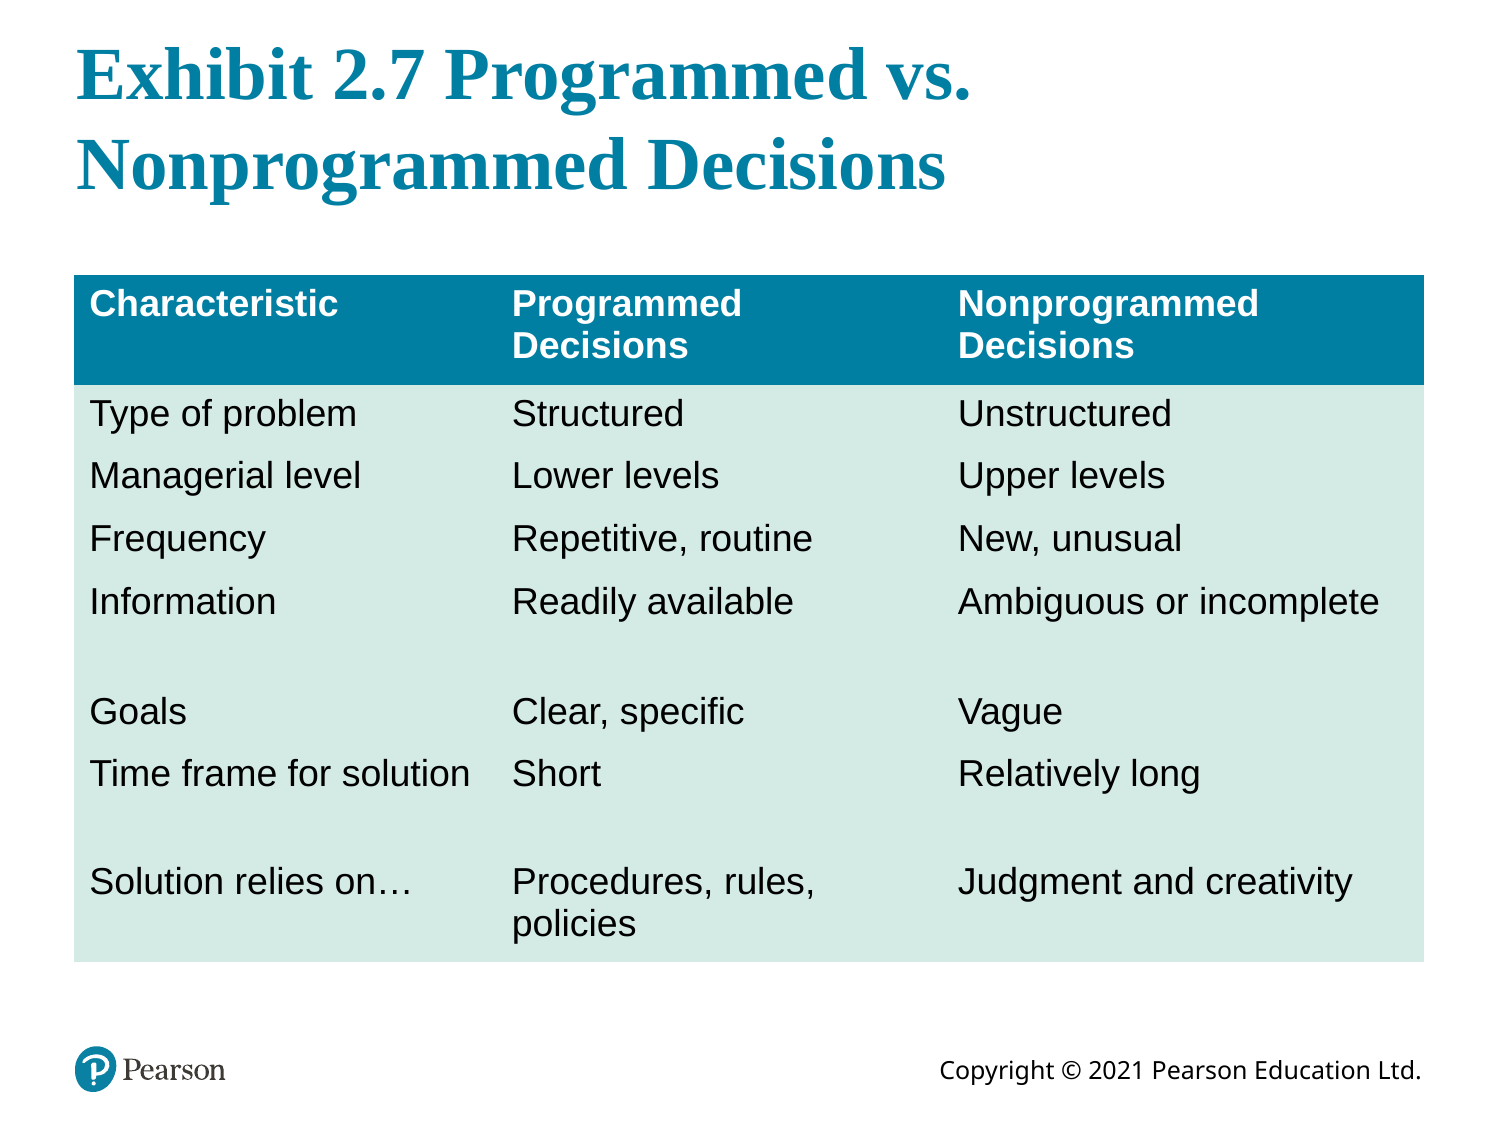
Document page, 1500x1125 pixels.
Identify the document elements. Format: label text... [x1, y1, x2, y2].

table_cell Short [497, 745, 943, 853]
table_cell Clear, specific [497, 683, 943, 745]
table_header Nonprogrammed Decisions [943, 275, 1424, 385]
table_cell Time frame for solution [74, 745, 497, 853]
table_cell Frequency [74, 510, 497, 573]
title Exhibit 2.7 Programmed vs. Nonprogrammed Decisions [76, 24, 1427, 200]
table_cell Goals [74, 683, 497, 745]
table_cell Information [74, 573, 497, 683]
table_cell Procedures, rules, policies [497, 853, 943, 962]
table_cell Type of problem [74, 385, 497, 447]
table_cell Relatively long [943, 745, 1424, 853]
table_cell Vague [943, 683, 1424, 745]
table_cell Upper levels [943, 447, 1424, 510]
table_cell Repetitive, routine [497, 510, 943, 573]
table_cell Solution relies on… [74, 853, 497, 962]
table_cell Unstructured [943, 385, 1424, 447]
table_cell Lower levels [497, 447, 943, 510]
table_cell New, unusual [943, 510, 1424, 573]
table_cell Readily available [497, 573, 943, 683]
table_cell Structured [497, 385, 943, 447]
table_cell Ambiguous or incomplete [943, 573, 1424, 683]
table_header Characteristic [74, 275, 497, 385]
table_header Programmed Decisions [497, 275, 943, 385]
table_cell Judgment and creativity [943, 853, 1424, 962]
table_cell Managerial level [74, 447, 497, 510]
